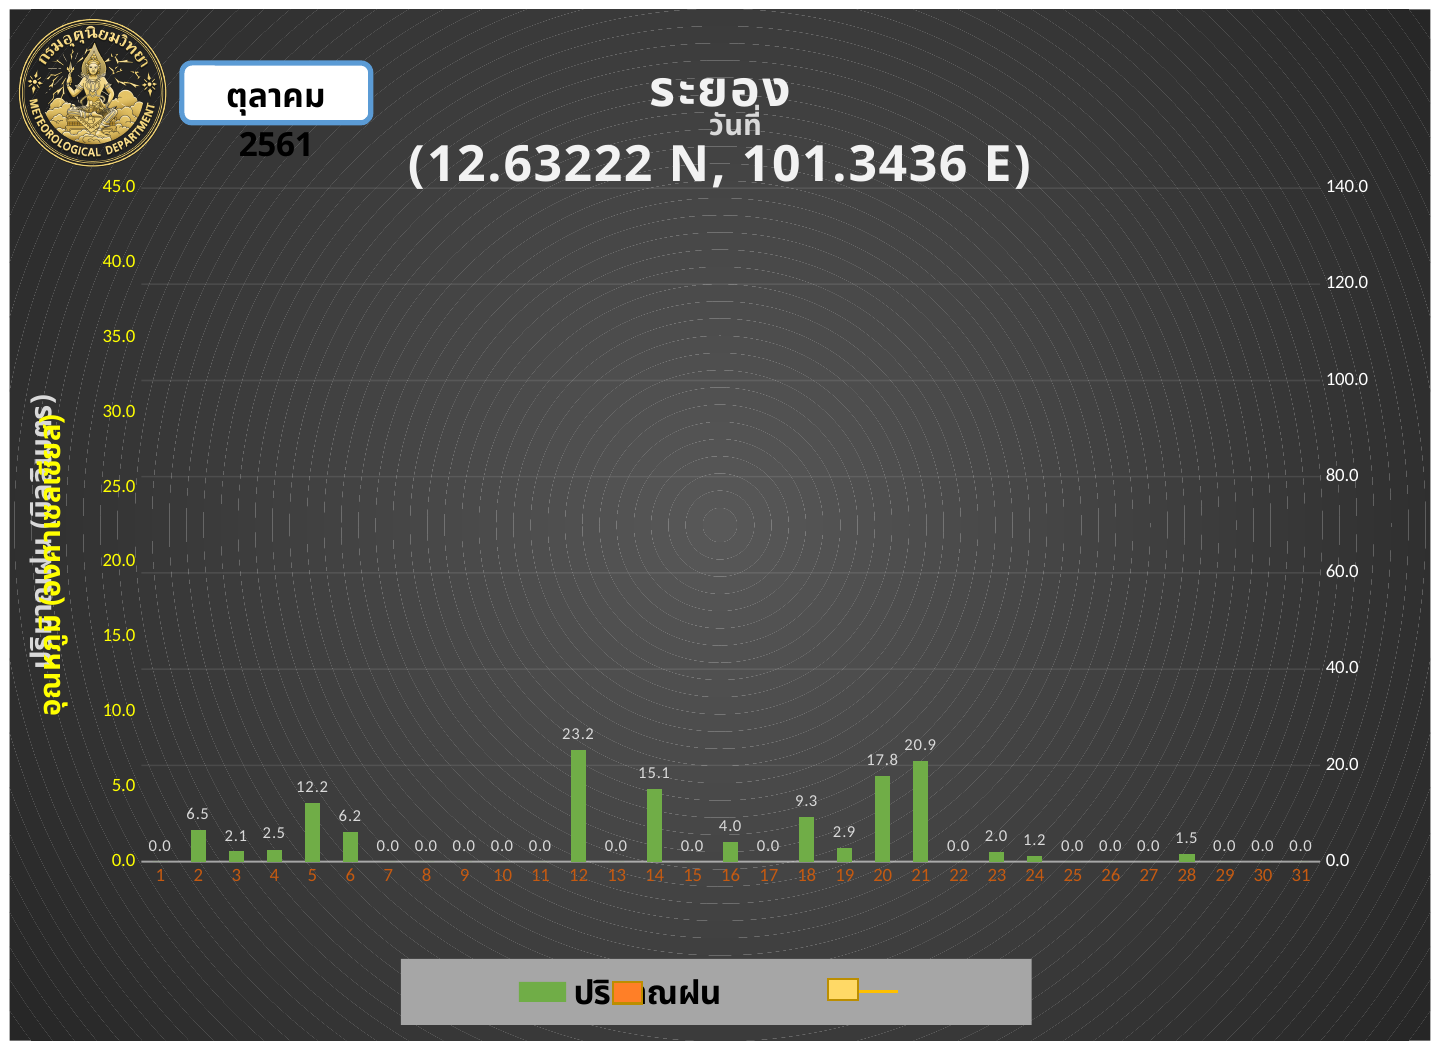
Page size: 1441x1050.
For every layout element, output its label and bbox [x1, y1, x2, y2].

chart [9, 9, 1431, 1041]
